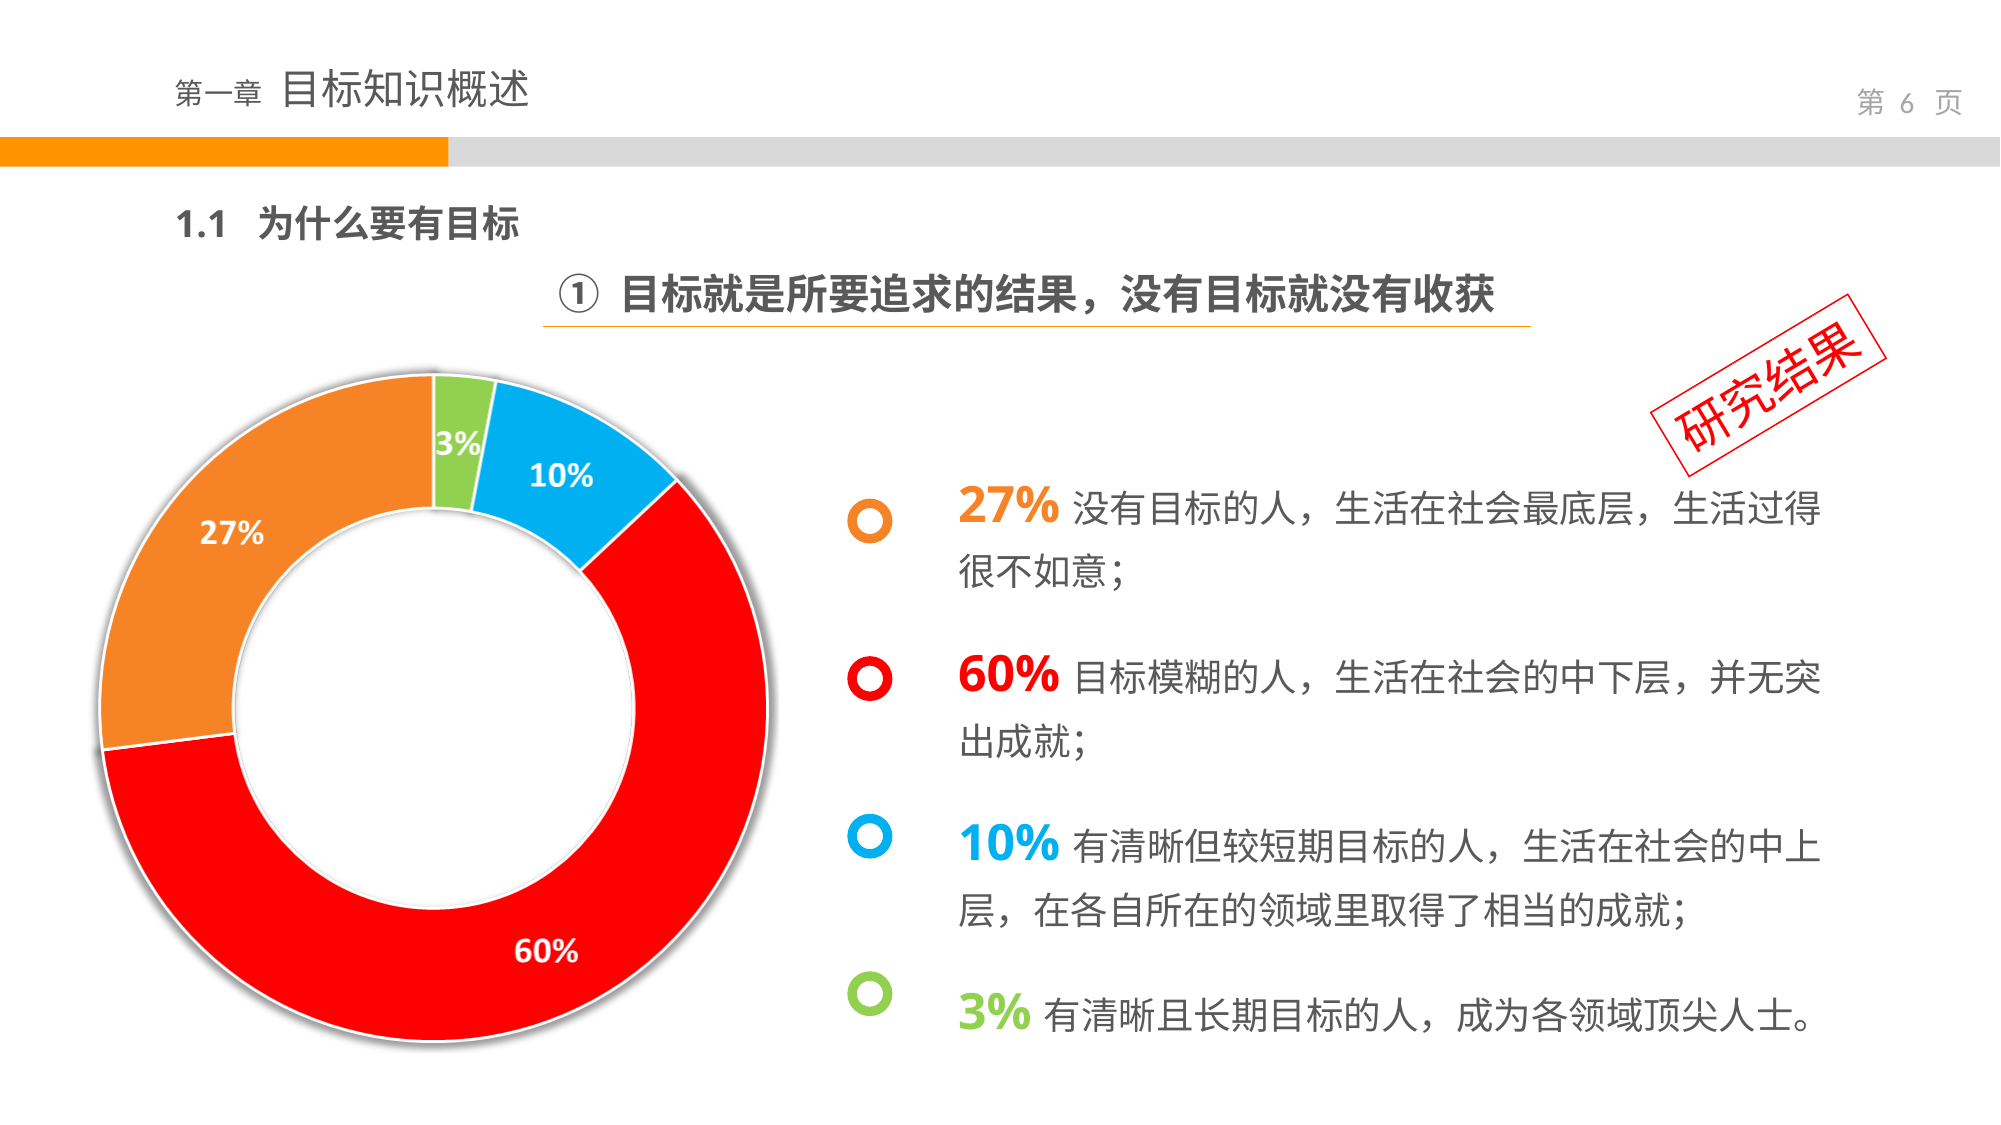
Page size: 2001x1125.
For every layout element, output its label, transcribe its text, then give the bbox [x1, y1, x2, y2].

text_box 3%有清晰且长期目标的人，成为各领域顶尖人士。 [943, 951, 1863, 1048]
text_box 1.1 为什么要有目标 [160, 192, 975, 253]
text_box [849, 816, 890, 856]
text_box [849, 973, 890, 1014]
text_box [78, 353, 788, 1063]
text_box 27%没有目标的人，生活在社会最底层，生活过得很不如意； [943, 444, 1863, 601]
text_box ① 目标就是所要追求的结果，没有目标就没有收获 [543, 260, 1512, 325]
text_box 10%有清晰但较短期目标的人，生活在社会的中上层，在各自所在的领域里取得了相当的成就； [943, 782, 1863, 939]
text_box [849, 658, 890, 699]
text_box 60%目标模糊的人，生活在社会的中下层，并无突出成就； [943, 613, 1863, 770]
text_box [849, 501, 890, 541]
text_box 研究结果 [1650, 294, 1887, 477]
